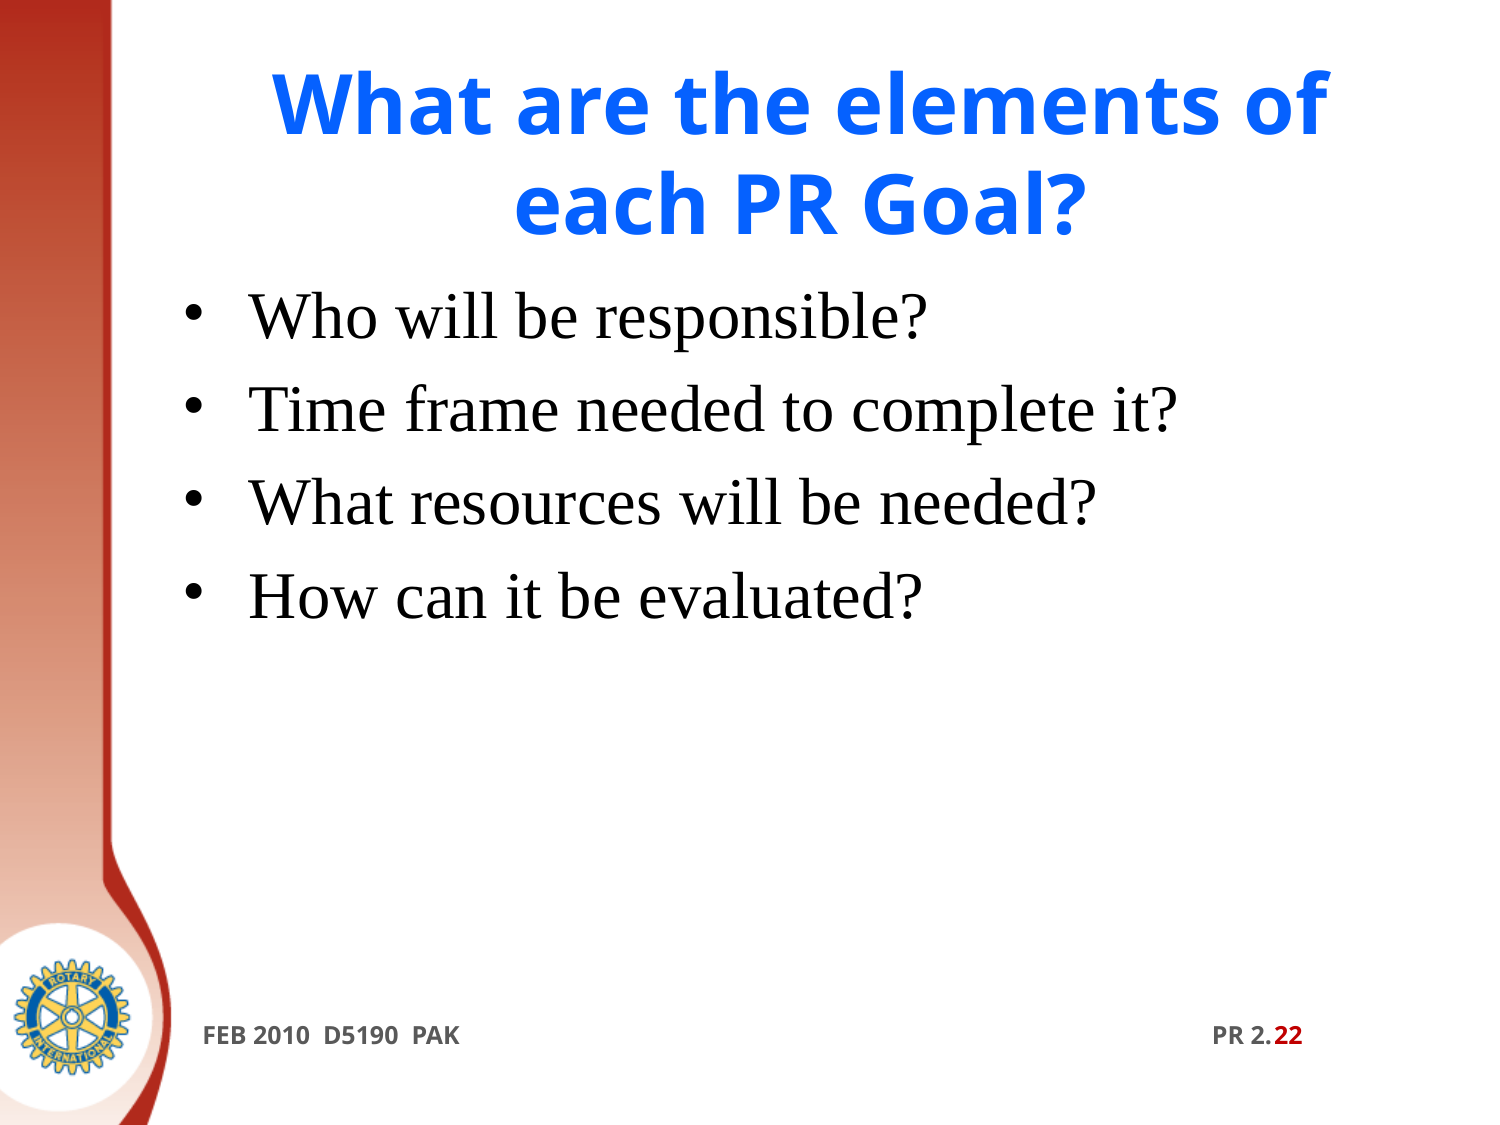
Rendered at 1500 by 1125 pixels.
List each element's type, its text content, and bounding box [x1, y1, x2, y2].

title What are the elements of each PR Goal? [164, 24, 1437, 263]
list Who will be responsible? Time frame needed to complete it? What resources will be needed? How can it be evaluated? [166, 263, 1439, 1033]
picture [0, 0, 1500, 1125]
text_box FEB 2010 D5190 PAK PR 2.22 [187, 1012, 1398, 1058]
